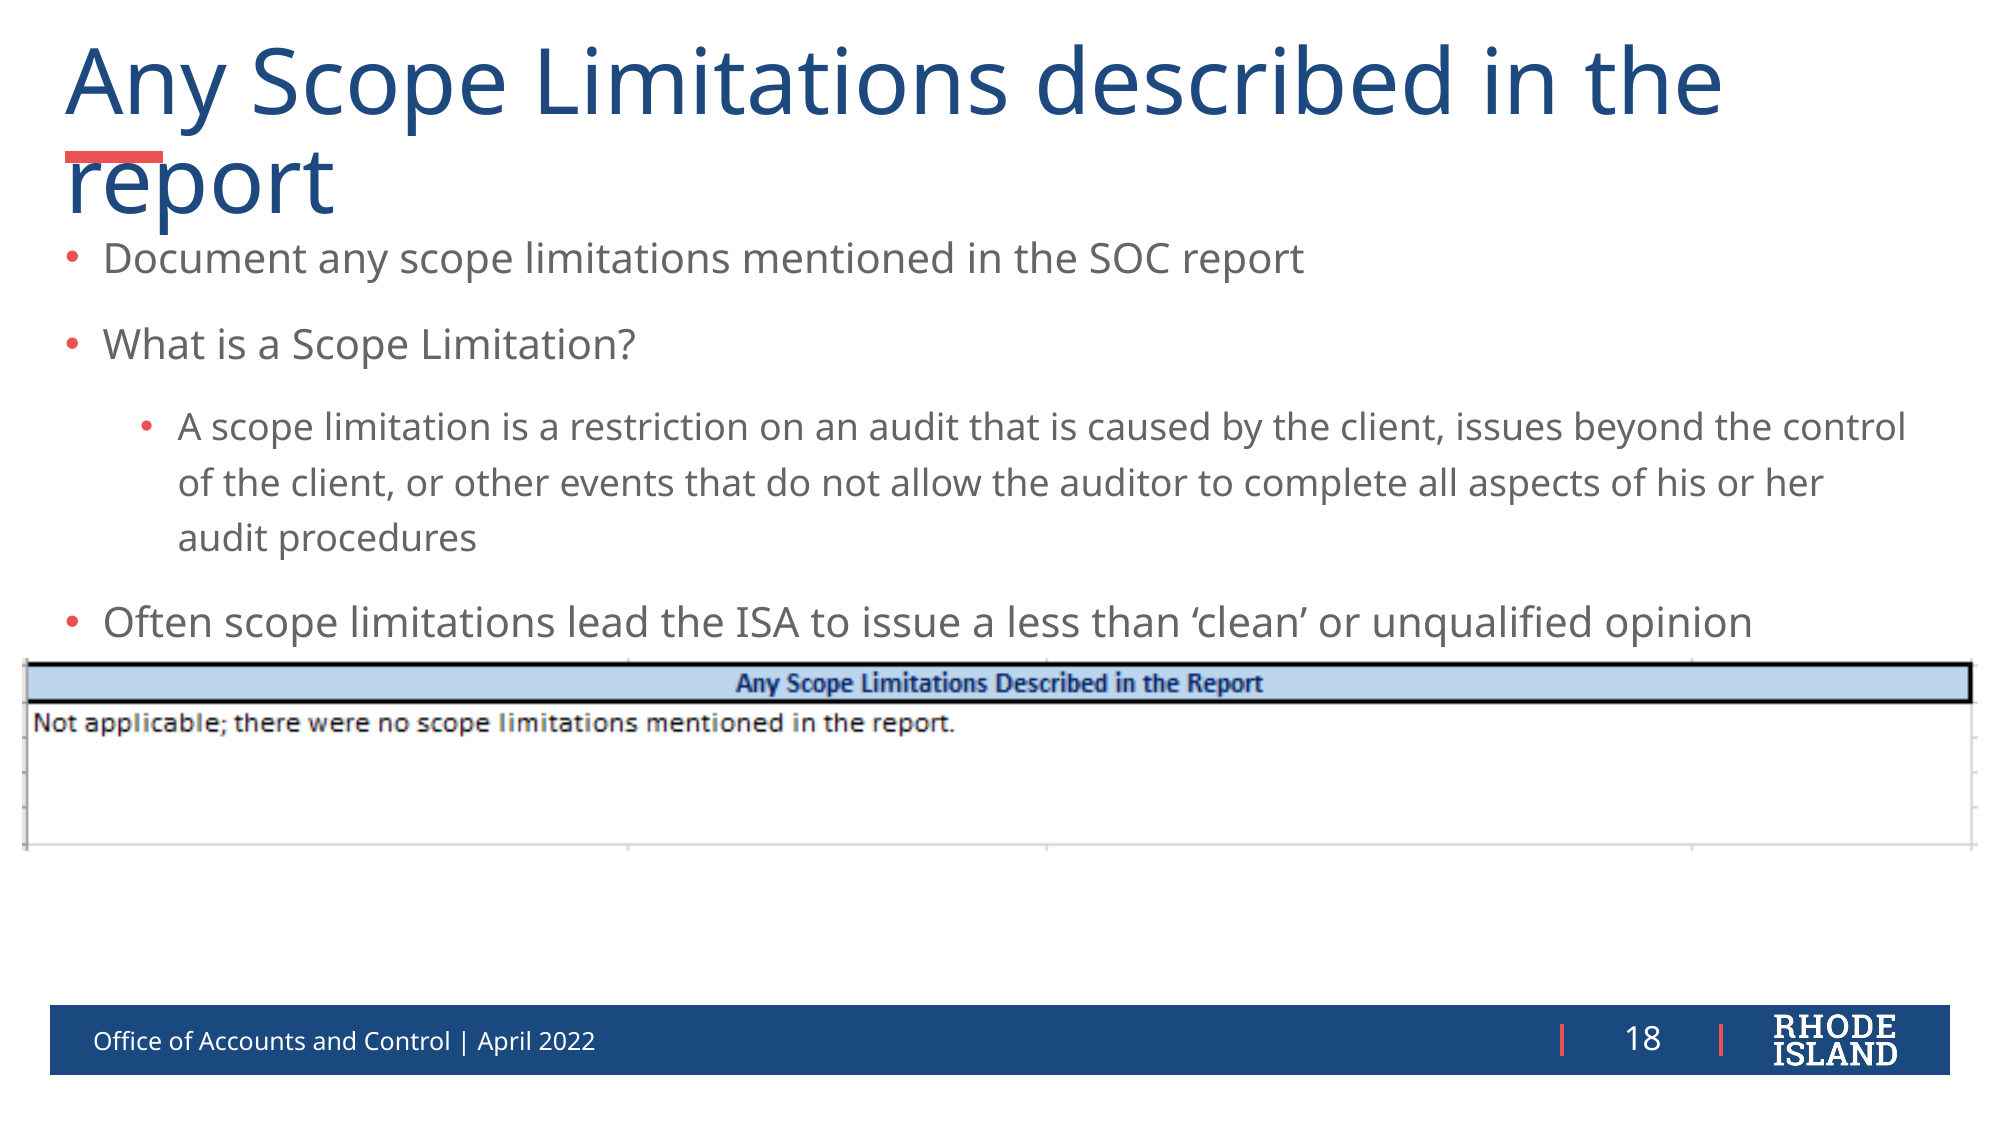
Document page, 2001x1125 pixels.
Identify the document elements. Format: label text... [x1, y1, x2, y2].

picture [22, 658, 1978, 851]
slide_number 18 [1594, 1012, 1691, 1068]
title Any Scope Limitations described in the report [50, 28, 1950, 144]
picture [1774, 1014, 1897, 1066]
footer Office of Accounts and Control | April 2022 [78, 1010, 1349, 1070]
text_box Document any scope limitations mentioned in the SOC report What is a Scope Limitation? A scope limitation is a restriction on an audit that is caused by the client, issues beyond the control of the client, or other events that do not allow the auditor to complete all aspects of his or her audit procedures Often scope limitations lead the ISA to issue a less than ‘clean’ or unqualified opinion [49, 212, 1933, 658]
